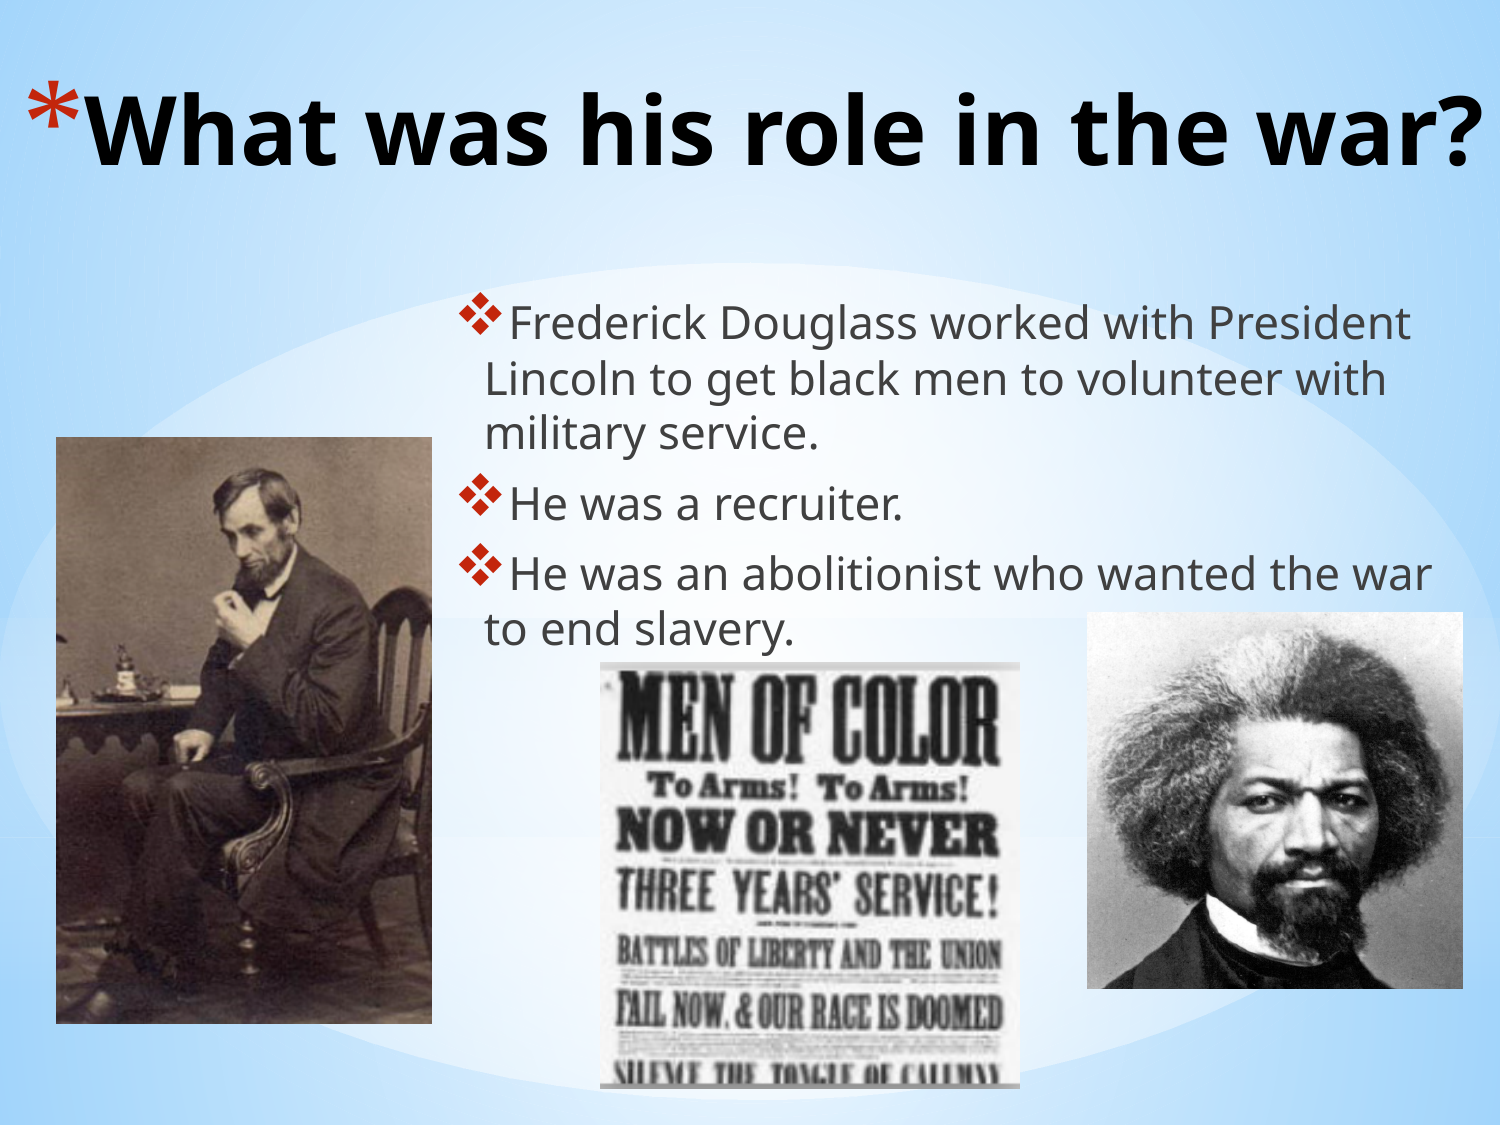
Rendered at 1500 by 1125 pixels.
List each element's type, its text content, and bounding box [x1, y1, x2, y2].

title What was his role in the war? [0, 62, 1500, 250]
picture [55, 437, 432, 1024]
list Frederick Douglass worked with President Lincoln to get black men to volunteer with military service. He was a recruiter. He was an abolitionist who wanted the war to end slavery. [431, 286, 1500, 675]
picture [1087, 612, 1463, 990]
picture [599, 662, 1020, 1090]
